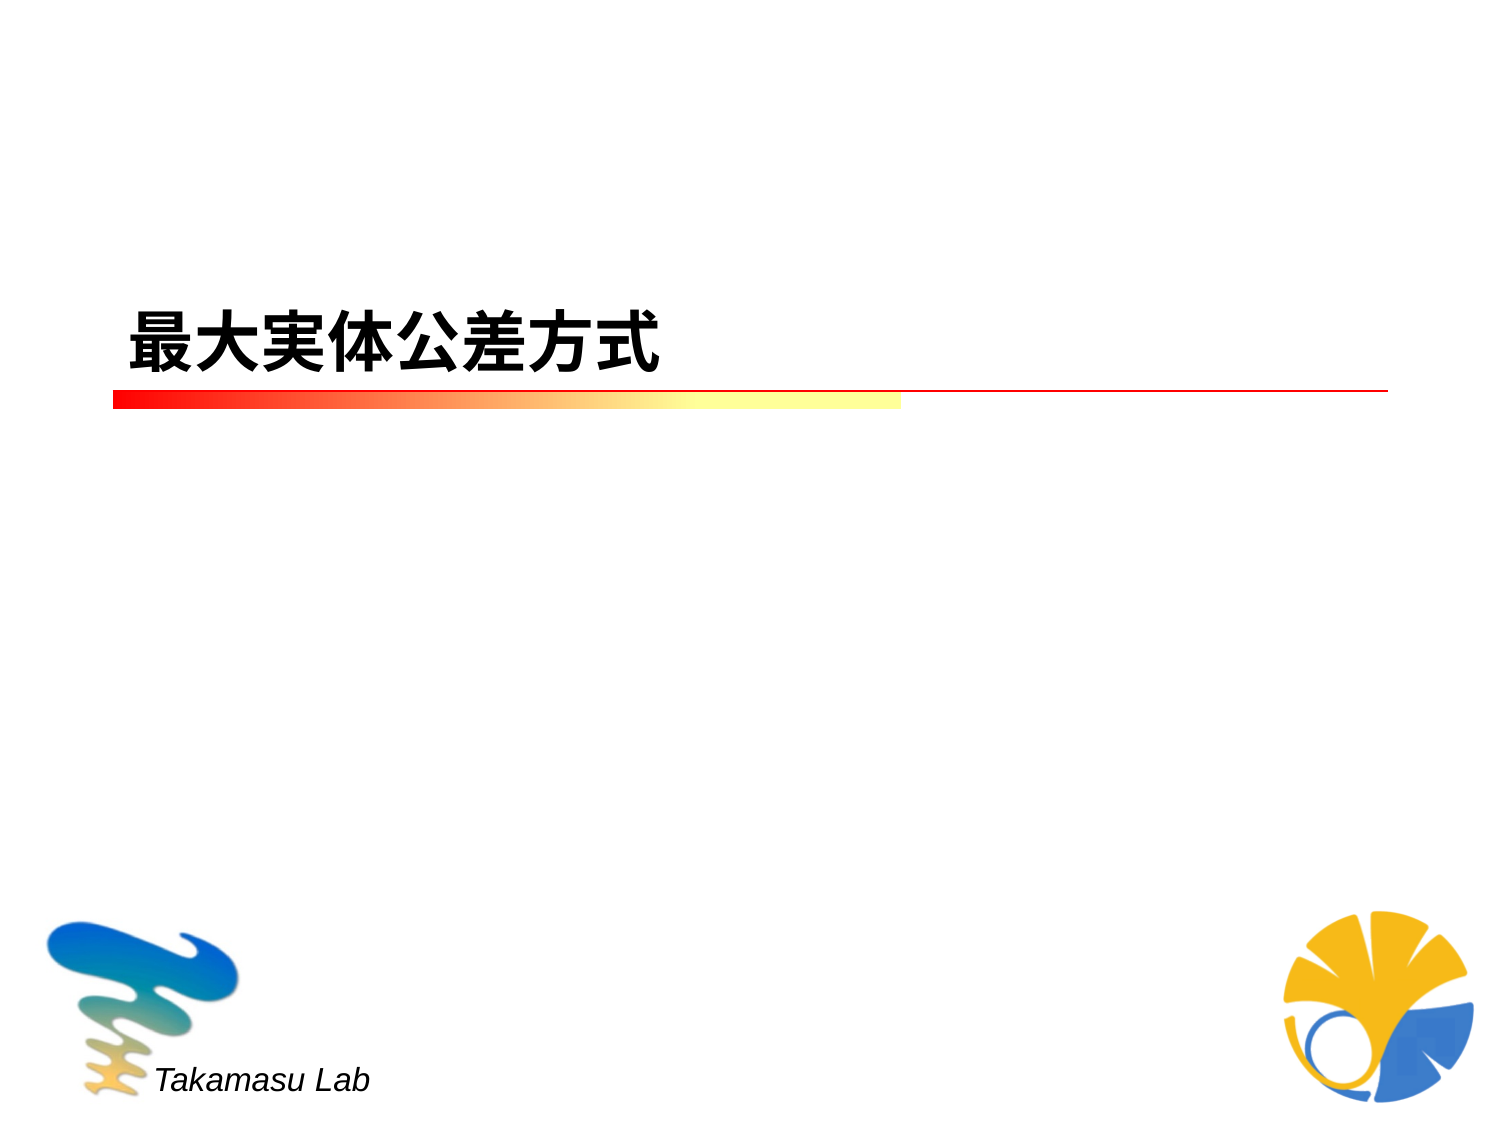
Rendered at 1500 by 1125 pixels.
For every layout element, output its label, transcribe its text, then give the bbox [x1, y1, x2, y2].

picture [13, 896, 259, 1125]
picture [1264, 903, 1493, 1117]
title 最大実体公差方式 [112, 162, 1388, 388]
